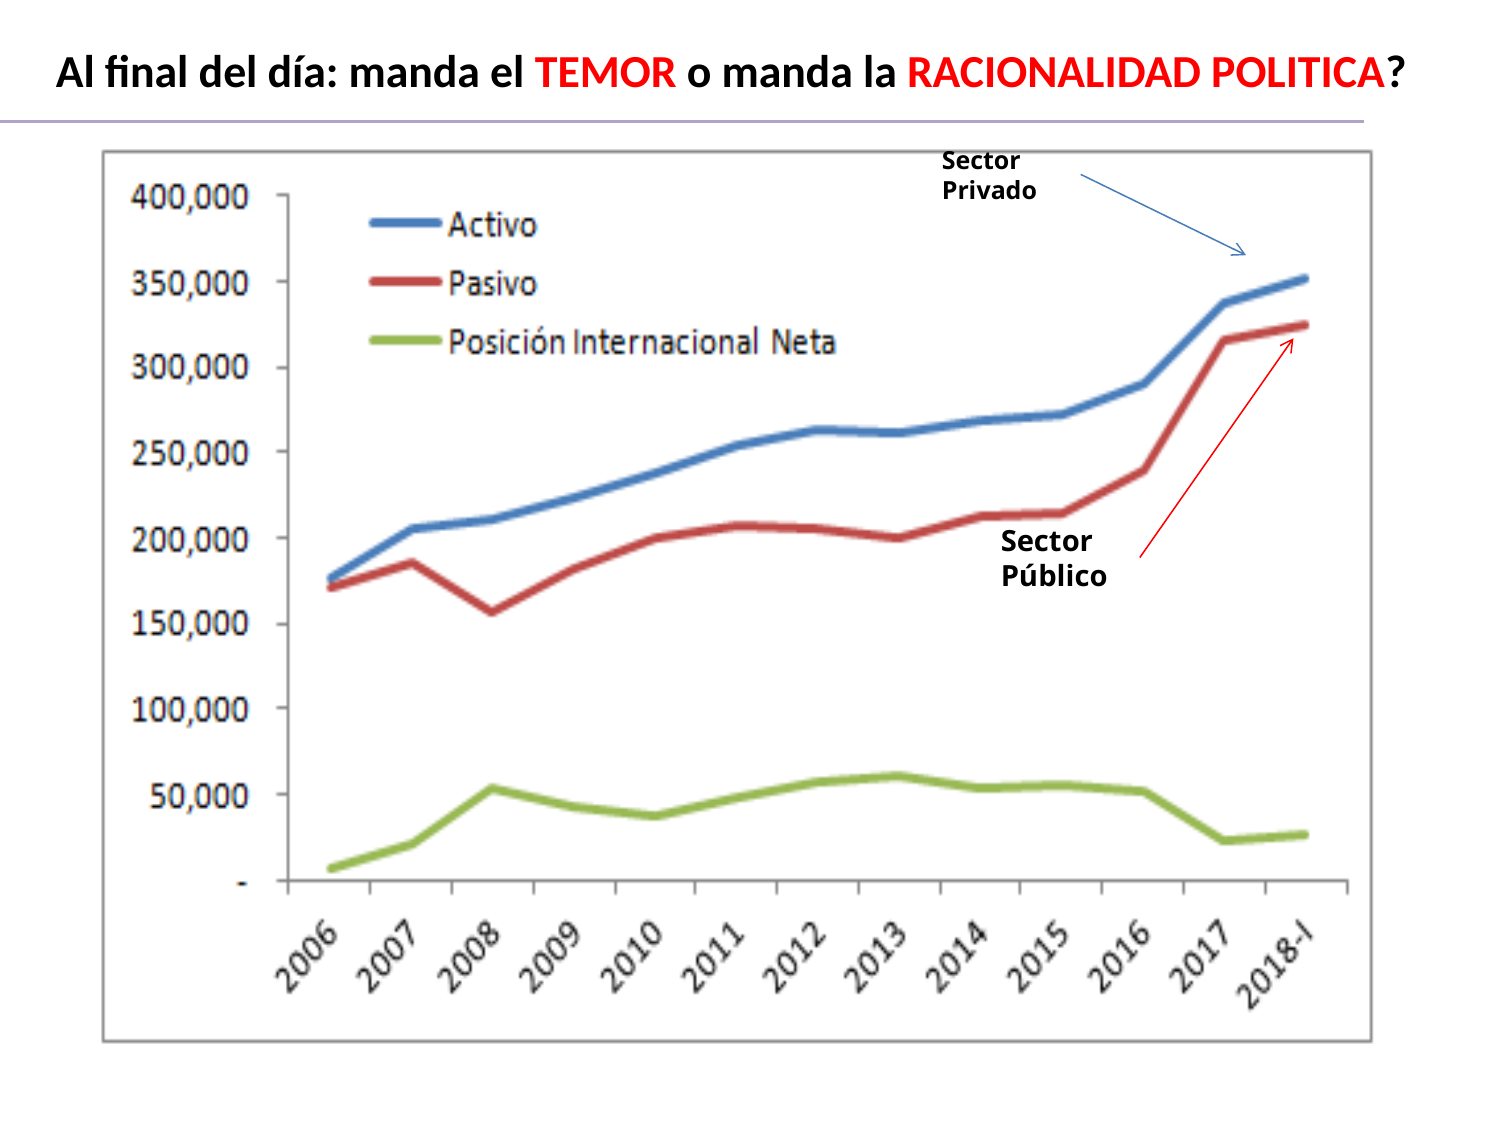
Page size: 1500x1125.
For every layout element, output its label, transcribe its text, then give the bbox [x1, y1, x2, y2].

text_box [1139, 337, 1294, 559]
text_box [1080, 174, 1247, 256]
text_box Al final del día: manda el TEMOR o manda la RACIONALIDAD POLITICA? [41, 27, 1471, 105]
picture [100, 148, 1377, 1048]
text_box Sector Privado [927, 137, 1081, 147]
